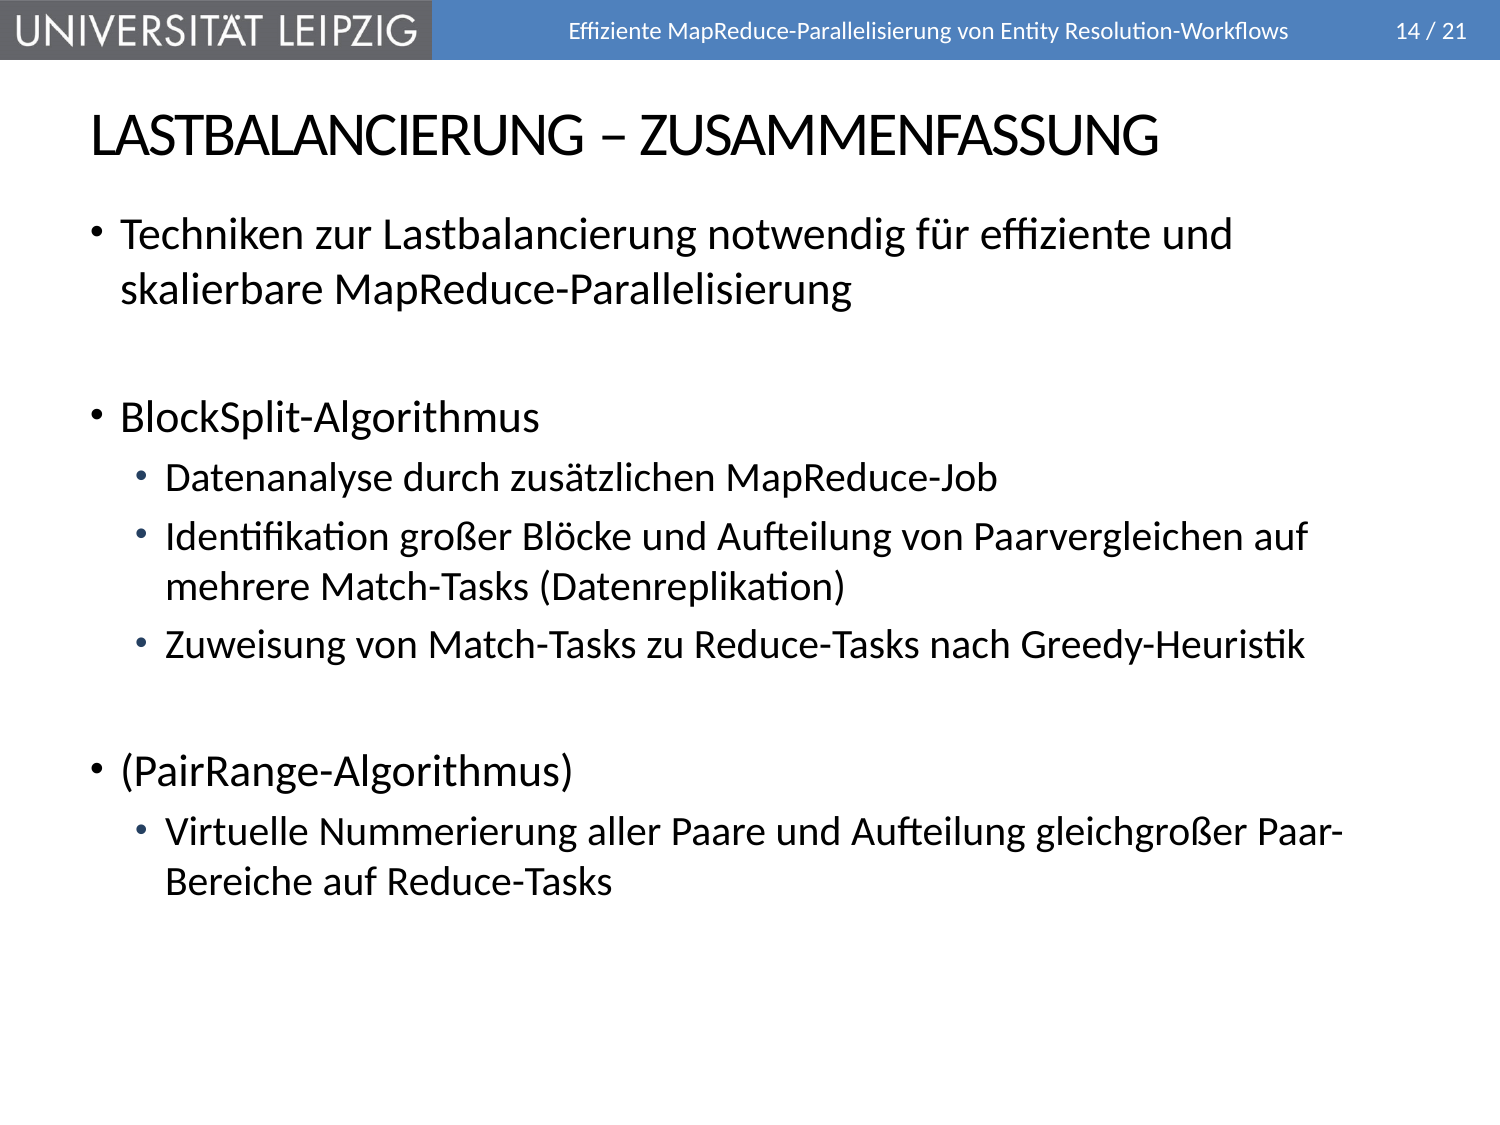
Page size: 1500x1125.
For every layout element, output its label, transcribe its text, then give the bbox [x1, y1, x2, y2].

picture [0, 0, 432, 60]
footer Effiziente MapReduce-Parallelisierung von Entity Resolution-Workflows [466, 7, 1306, 57]
title Lastbalancierung – Zusammenfassung [75, 87, 1425, 173]
list Techniken zur Lastbalancierung notwendig für effiziente und skalierbare MapReduce-Parallelisierung BlockSplit-Algorithmus Datenanalyse durch zusätzlichen MapReduce-Job Identifikation großer Blöcke und Aufteilung von Paarvergleichen auf mehrere Match-Tasks (Datenreplikation) Zuweisung von Match-Tasks zu Reduce-Tasks nach Greedy-Heuristik (PairRange-Algorithmus) Virtuelle Nummerierung aller Paare und Aufteilung gleichgroßer Paar-Bereiche auf Reduce-Tasks [75, 196, 1425, 1063]
